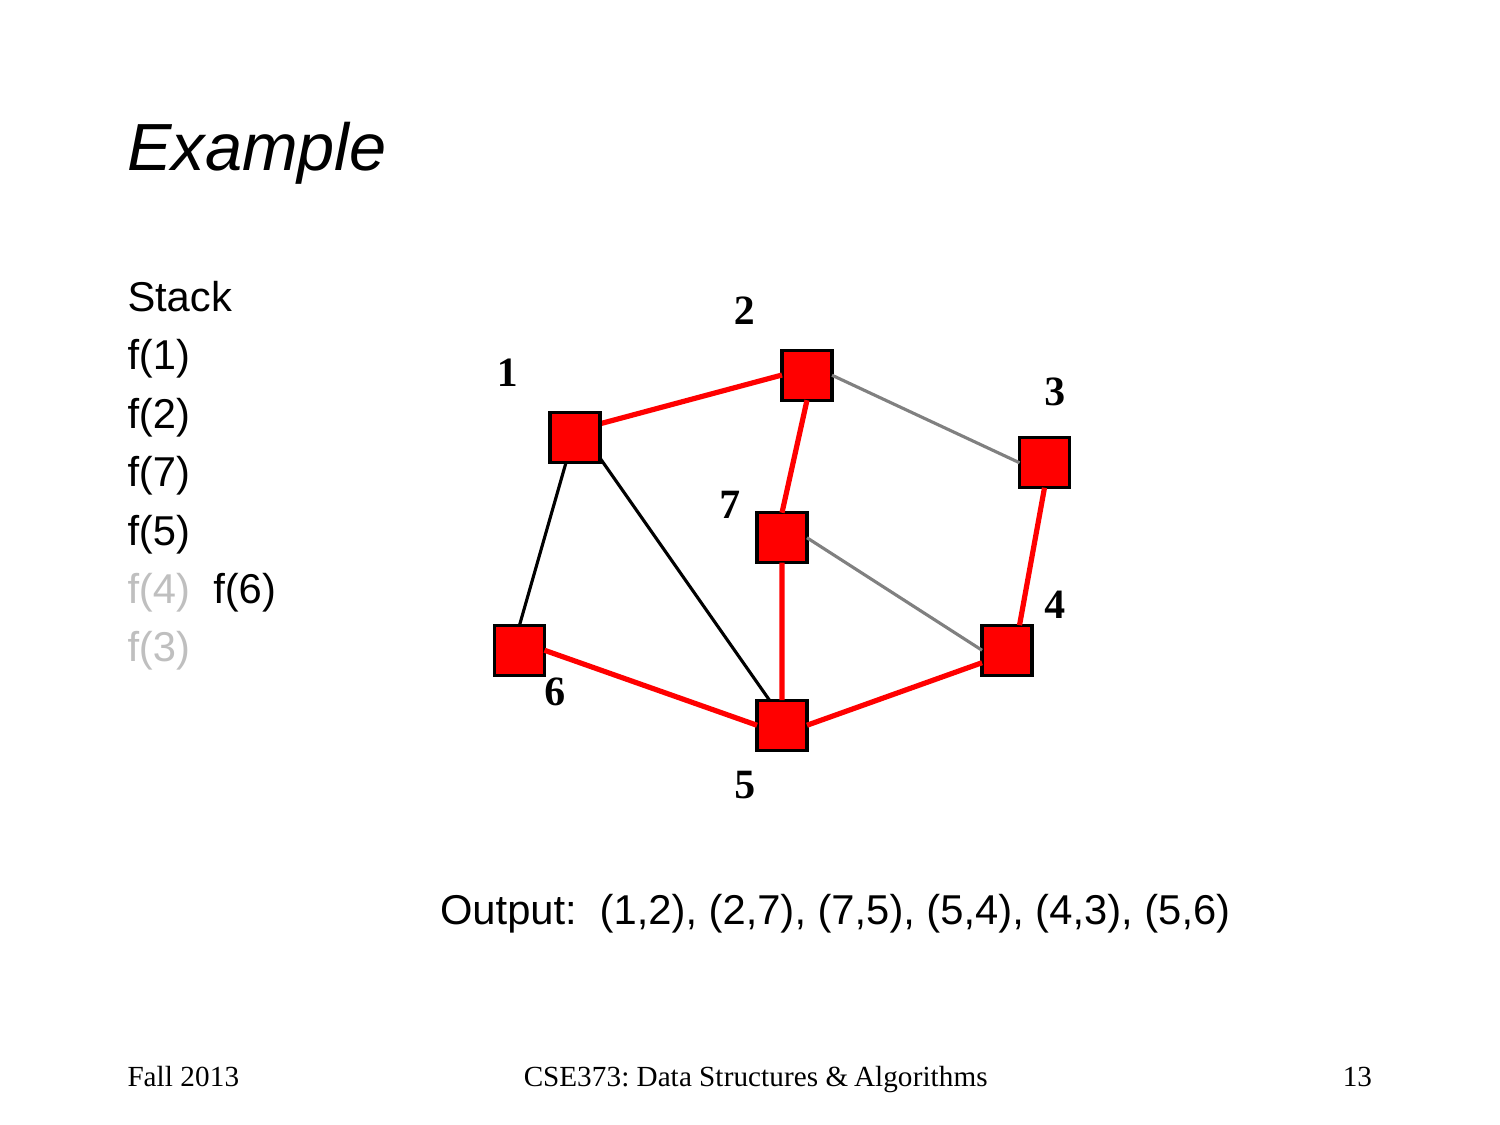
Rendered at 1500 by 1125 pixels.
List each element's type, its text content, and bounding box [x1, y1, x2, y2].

text_box [549, 412, 600, 463]
slide_number 13 [1074, 1049, 1388, 1125]
text_box 5 [719, 749, 771, 815]
text_box 1 [482, 337, 533, 403]
title Example [112, 49, 1388, 238]
text_box [757, 512, 807, 563]
text_box 2 [718, 275, 770, 341]
text_box 4 [1029, 569, 1081, 635]
text_box [982, 625, 1032, 676]
text_box [1019, 437, 1070, 488]
text_box 6 [529, 656, 581, 722]
footer CSE373: Data Structures & Algorithms [474, 1049, 1038, 1125]
text_box [782, 350, 832, 401]
text_box 7 [704, 469, 756, 534]
text_box [757, 700, 807, 751]
slide_number Fall 2013 [112, 1049, 426, 1125]
list Stack f(1) f(2) f(7) f(5) f(4) f(6) f(3) [112, 262, 301, 1001]
text_box Output: (1,2), (2,7), (7,5), (5,4), (4,3), (5,6) [425, 874, 1425, 963]
text_box [494, 625, 545, 676]
text_box 3 [1029, 356, 1081, 422]
